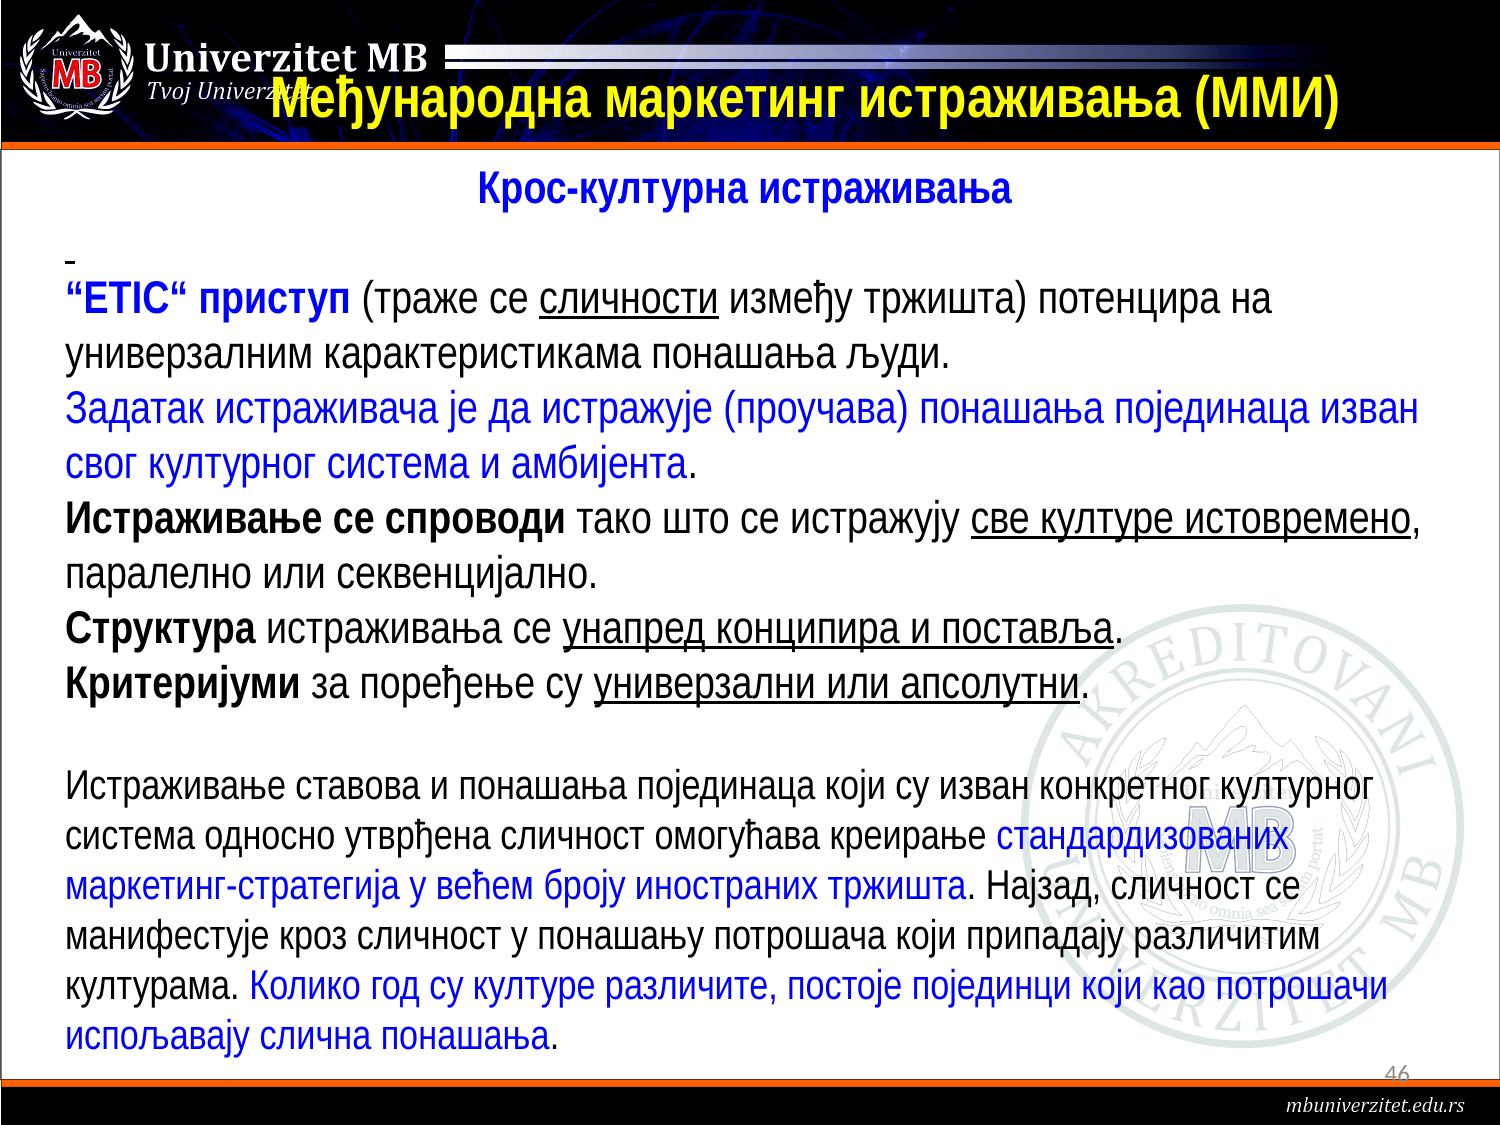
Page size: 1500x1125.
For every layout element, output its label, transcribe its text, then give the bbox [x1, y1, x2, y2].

title Међународна маркетинг истраживања (ММИ) [255, 37, 1393, 150]
slide_number 46 [1074, 1042, 1425, 1103]
list Крос-културна истраживања “ЕТIC“ приступ (траже се сличности између тржишта) потенцира на универзалним карактеристикама понашања људи. Задатак истраживача је да истражује (проучава) понашања појединаца изван свог културног система и амбијента. Истраживање се спроводи тако што се истражују све културе истовремено, паралелно или секвенцијално. Структура истраживања се унапред конципира и поставља. Критеријуми за поређење су универзални или апсолутни. Истраживање ставова и понашања појединаца који су изван конкретног културног система односно утврђена сличност омогућава креирање стандардизованих маркетинг-стратегија у већем броју иностраних тржишта. Најзад, сличност се манифестује кроз сличност у понашању потрошача који припадају различитим културама. Колико год су културе различите, постоје појединци који као потрошачи испољавају слична понашања. [50, 150, 1450, 1075]
picture [0, 0, 1500, 1125]
